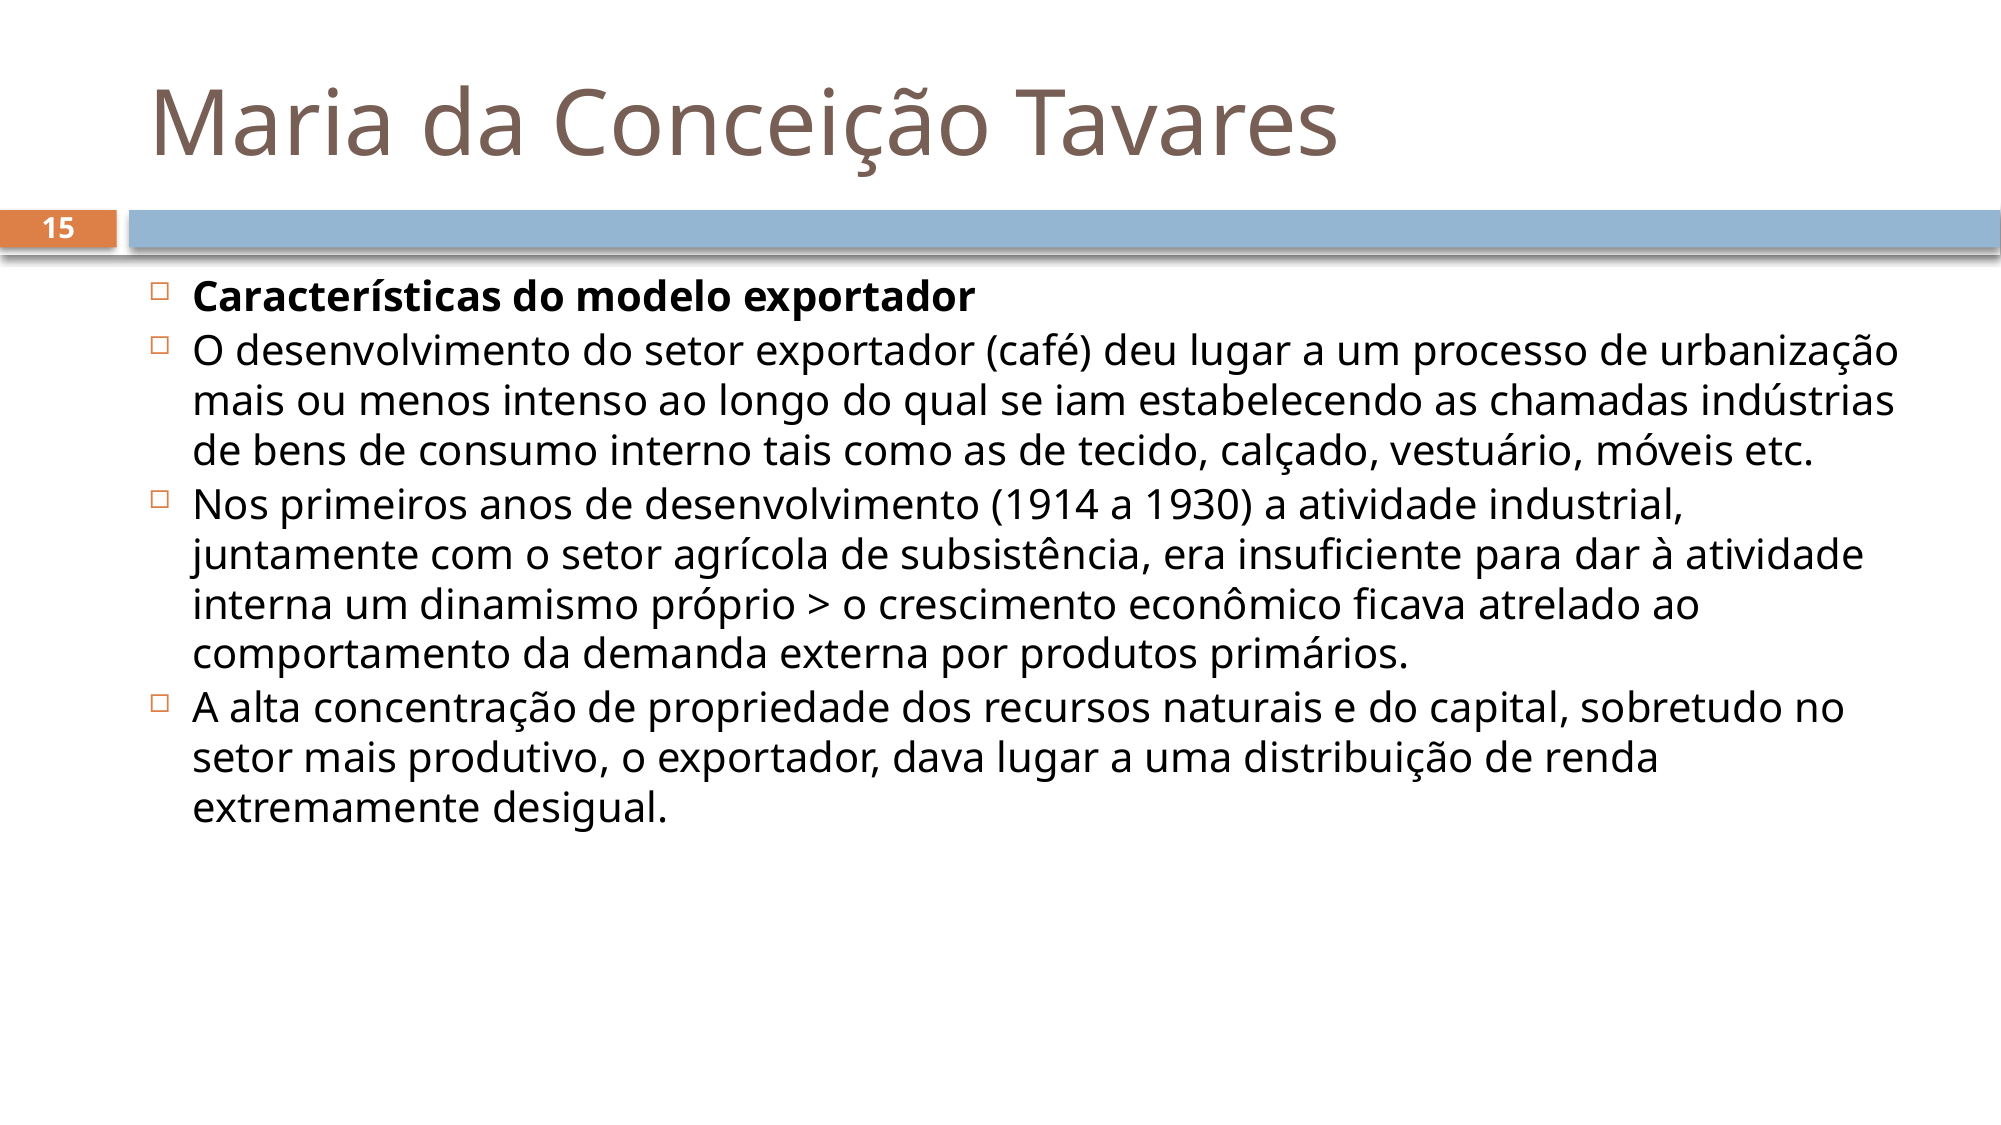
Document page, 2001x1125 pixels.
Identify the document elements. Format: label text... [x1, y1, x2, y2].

title Maria da Conceição Tavares [133, 37, 1918, 200]
list Características do modelo exportador O desenvolvimento do setor exportador (café) deu lugar a um processo de urbanização mais ou menos intenso ao longo do qual se iam estabelecendo as chamadas indústrias de bens de consumo interno tais como as de tecido, calçado, vestuário, móveis etc. Nos primeiros anos de desenvolvimento (1914 a 1930) a atividade industrial, juntamente com o setor agrícola de subsistência, era insuficiente para dar à atividade interna um dinamismo próprio > o crescimento econômico ficava atrelado ao comportamento da demanda externa por produtos primários. A alta concentração de propriedade dos recursos naturais e do capital, sobretudo no setor mais produtivo, o exportador, dava lugar a uma distribuição de renda extremamente desigual. [133, 262, 1918, 1057]
slide_number 15 [0, 208, 117, 249]
